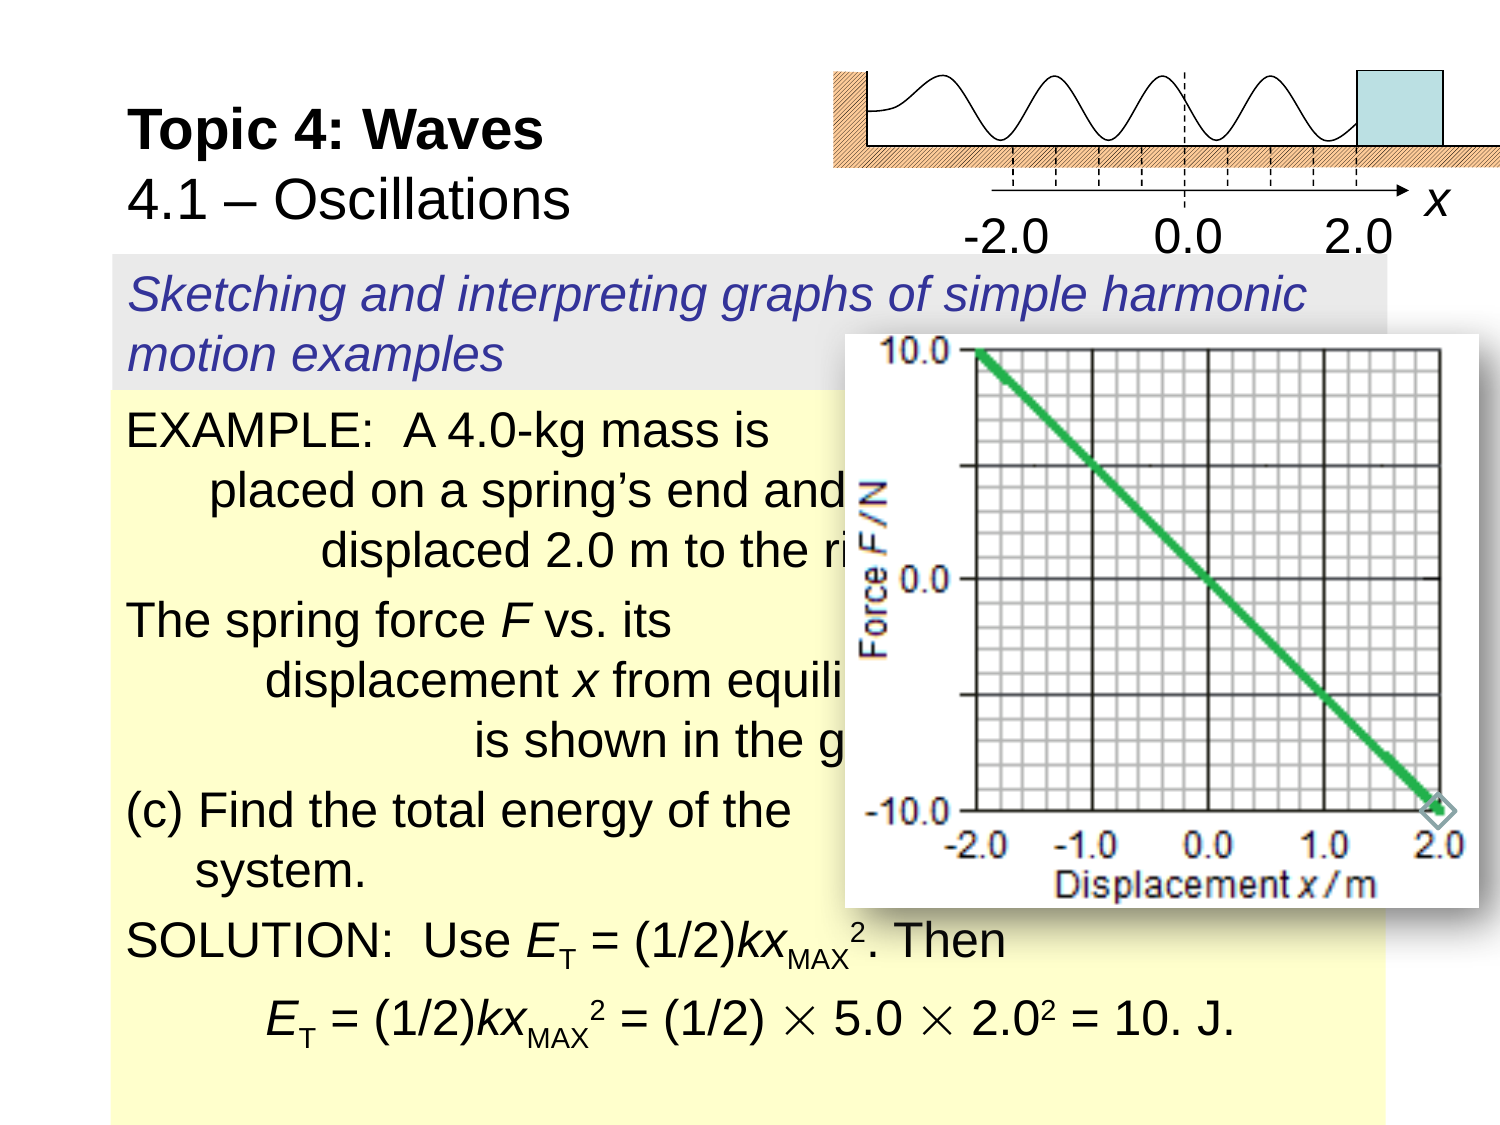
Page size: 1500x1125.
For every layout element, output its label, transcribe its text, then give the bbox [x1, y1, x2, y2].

picture [845, 334, 1479, 908]
text_box 0.0 [1138, 241, 1238, 271]
text_box EXAMPLE: A 4.0-kg mass is placed on a spring’s end and displaced 2.0 m to the right. The spring force F vs. its displacement x from equilibrium is shown in the graph. (c) Find the total energy of the system. SOLUTION: Use ET = (1/2)kxMAX2. Then ET = (1/2)kxMAX2 = (1/2)  5.0  2.02 = 10. J. [110, 390, 1386, 1125]
text_box Sketching and interpreting graphs of simple harmonic motion examples [112, 254, 1388, 390]
text_box -2.0 [948, 241, 1065, 271]
title Topic 4: Waves 4.1 – Oscillations [112, 87, 829, 235]
text_box 2.0 [1309, 241, 1409, 271]
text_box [833, 70, 1500, 234]
